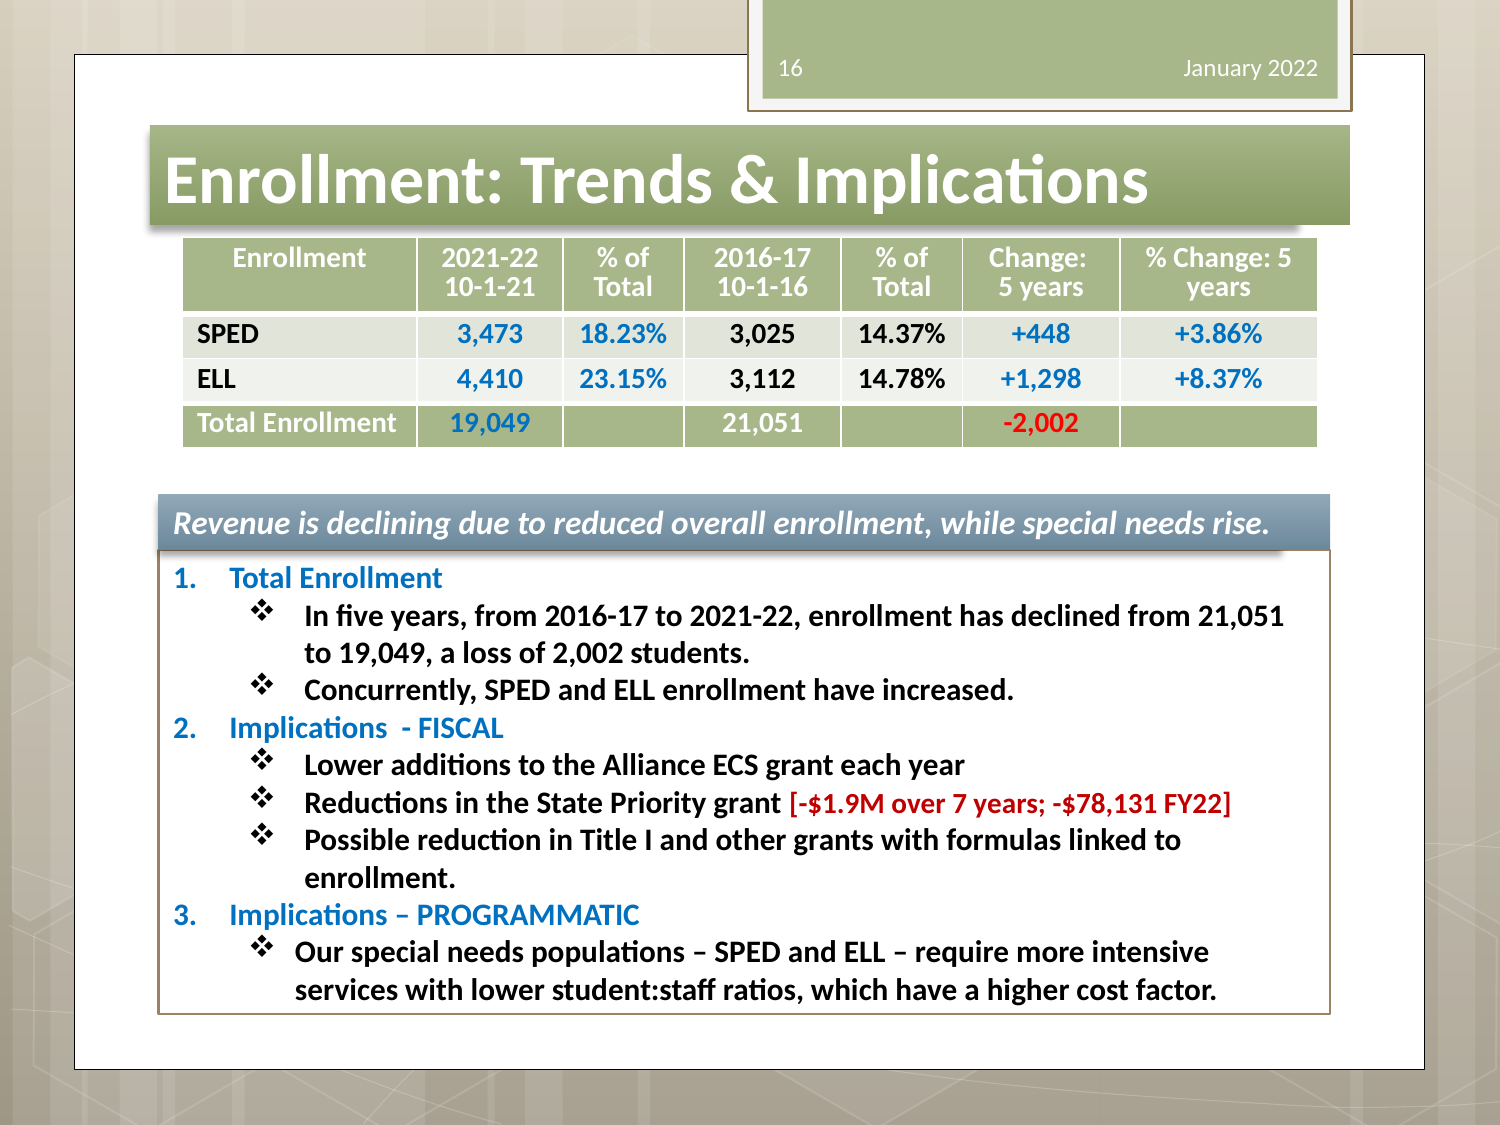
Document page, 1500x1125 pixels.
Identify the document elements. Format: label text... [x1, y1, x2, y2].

table_cell 14.37% [842, 317, 962, 358]
table_cell +448 [963, 317, 1119, 358]
table_cell -2,002 [963, 406, 1119, 447]
table_cell 3,025 [685, 317, 840, 358]
slide_number 16 [762, 36, 982, 97]
table_header Change: 5 years [963, 238, 1119, 311]
text_box Enrollment: Trends & Implications [149, 125, 1350, 225]
table_cell ELL [183, 359, 416, 401]
table_header % of Total [842, 238, 962, 311]
table_cell 14.78% [842, 359, 962, 401]
table_cell 19,049 [418, 406, 562, 447]
table_cell +8.37% [1121, 359, 1317, 401]
table_cell [1121, 406, 1317, 447]
table_cell 23.15% [564, 359, 683, 401]
table_header 2016-17 10-1-16 [685, 238, 840, 311]
table_cell SPED [183, 317, 416, 358]
table_cell +3.86% [1121, 317, 1317, 358]
table_cell 21,051 [685, 406, 840, 447]
table_header Enrollment [183, 238, 416, 311]
table_header % Change: 5 years [1121, 238, 1317, 311]
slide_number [983, 36, 1334, 97]
table_cell 18.23% [564, 317, 683, 358]
table_cell [564, 406, 683, 447]
text_box Revenue is declining due to reduced overall enrollment, while special needs rise. [158, 494, 1331, 550]
table_cell Total Enrollment [183, 406, 416, 447]
table_cell 4,410 [418, 359, 562, 401]
table_cell 3,112 [685, 359, 840, 401]
table_cell [842, 406, 962, 447]
table_header 2021-22 10-1-21 [418, 238, 562, 311]
table_cell 3,473 [418, 317, 562, 358]
text_box Total Enrollment In five years, from 2016-17 to 2021-22, enrollment has declined from 21,051 to 19,049, a loss of 2,002 students. Concurrently, SPED and ELL enrollment have increased. Implications - FISCAL Lower additions to the Alliance ECS grant each year Reductions in the State Priority grant [-$1.9M over 7 years; -$78,131 FY22] Possible reduction in Title I and other grants with formulas linked to enrollment. Implications – PROGRAMMATIC Our special needs populations – SPED and ELL – require more intensive services with lower student:staff ratios, which have a higher cost factor. [157, 550, 1331, 1015]
table_cell +1,298 [963, 359, 1119, 401]
table_header % of Total [564, 238, 683, 311]
